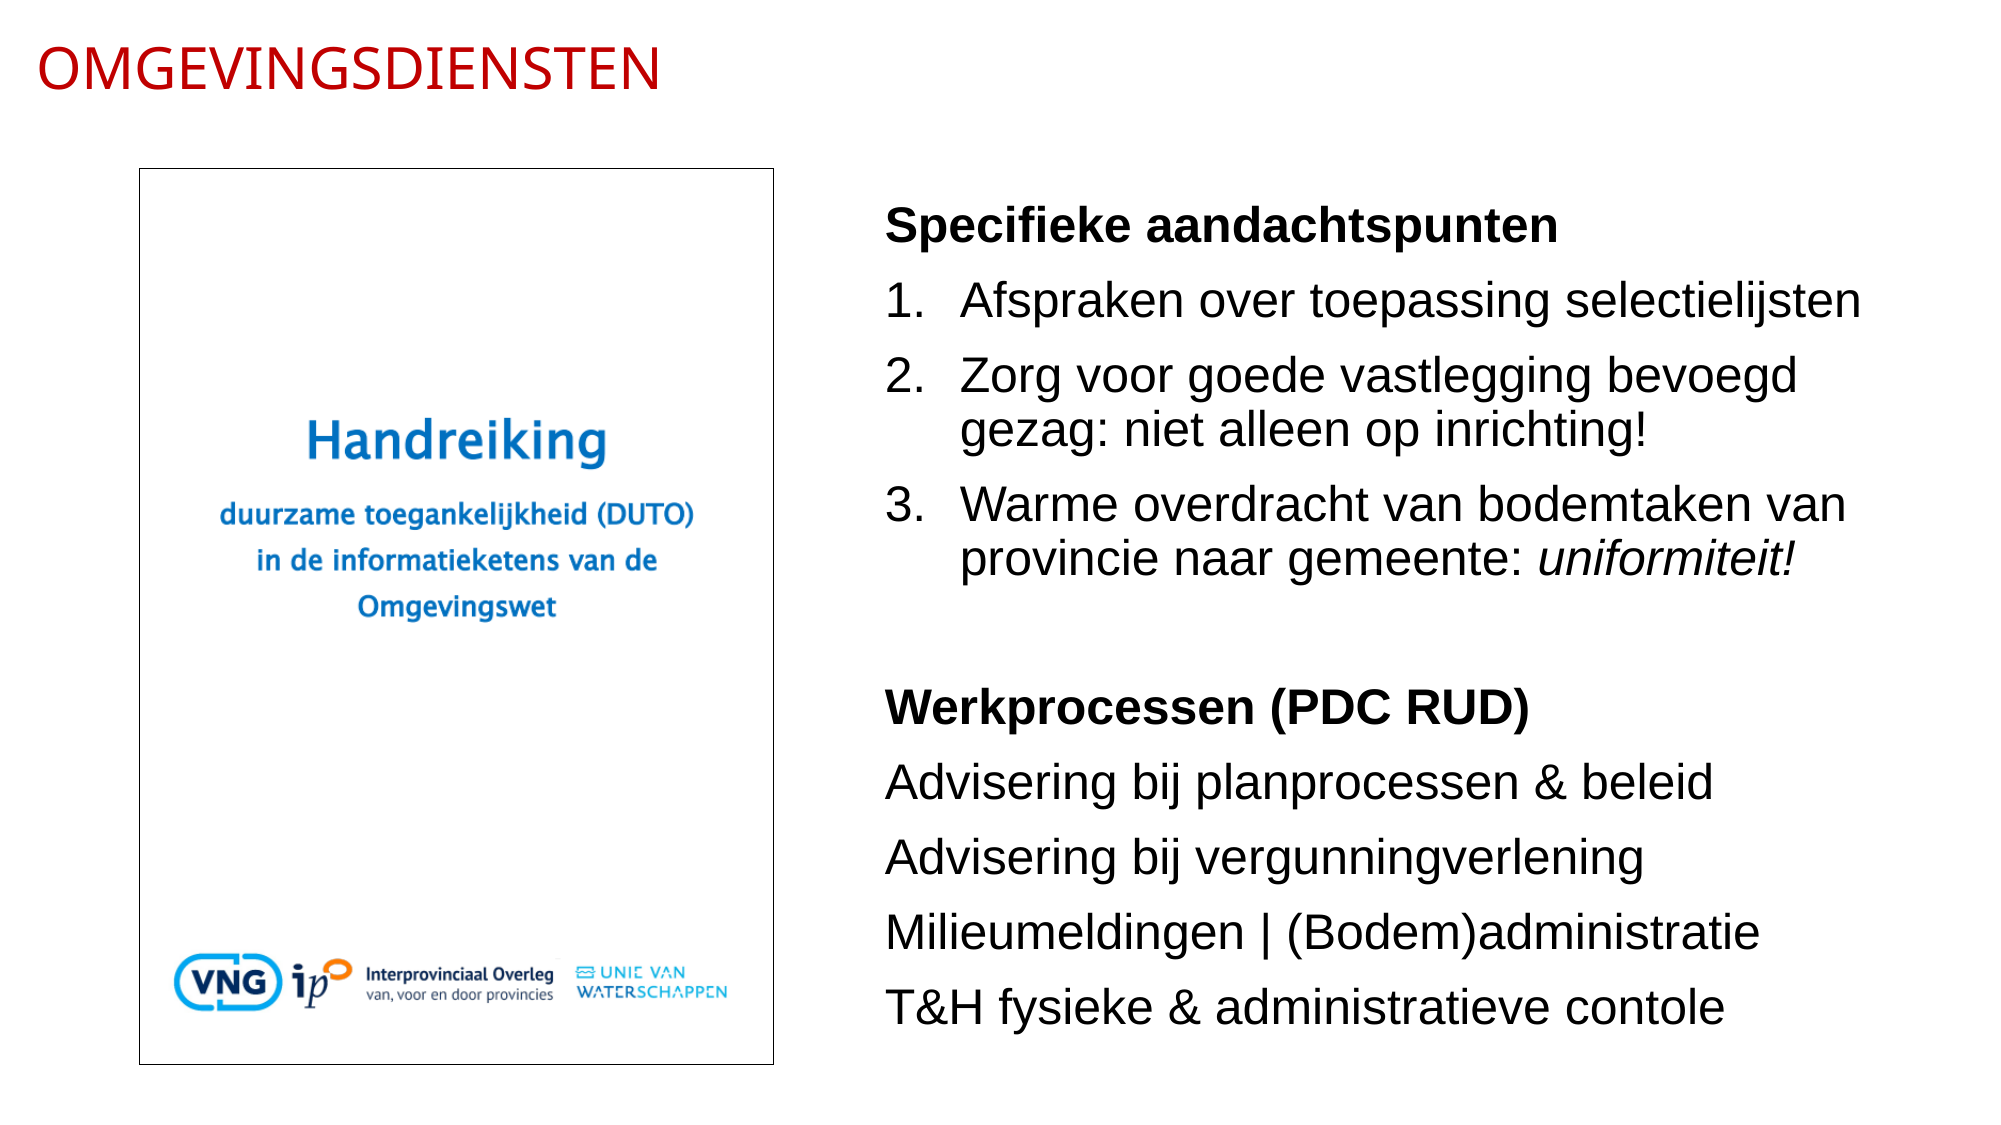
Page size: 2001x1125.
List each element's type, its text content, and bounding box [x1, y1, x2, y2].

title OMGEVINGSDIENSTEN [21, 20, 1964, 110]
subtitle Specifieke aandachtspunten Afspraken over toepassing selectielijsten Zorg voor goede vastlegging bevoegd gezag: niet alleen op inrichting! Warme overdracht van bodemtaken van provincie naar gemeente: uniformiteit! Werkprocessen (PDC RUD) Advisering bij planprocessen & beleid Advisering bij vergunningverlening Milieumeldingen | (Bodem)administratie T&H fysieke & administratieve contole [869, 192, 1913, 1125]
picture [139, 168, 774, 1065]
